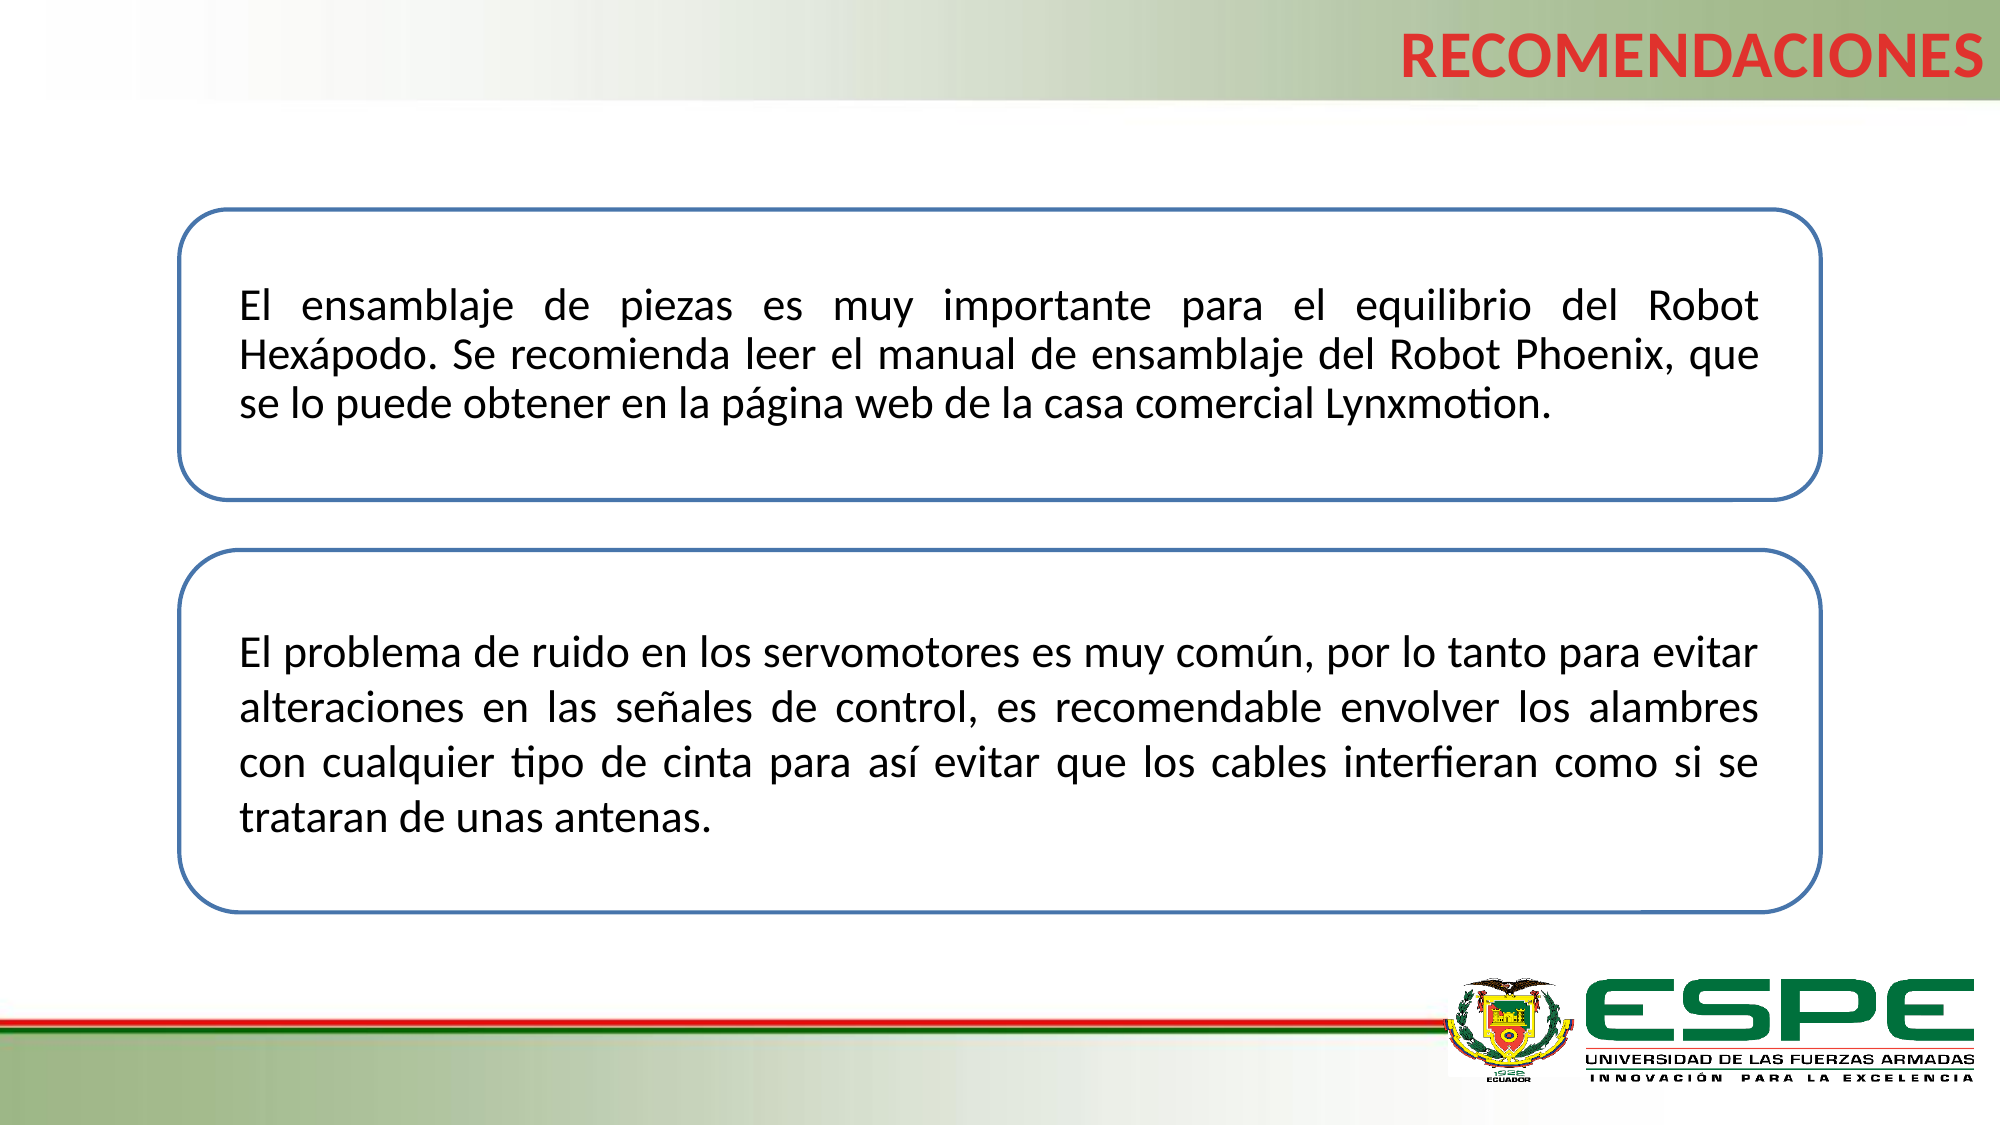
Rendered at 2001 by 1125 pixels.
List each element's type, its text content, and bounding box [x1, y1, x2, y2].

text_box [179, 549, 1821, 913]
picture [0, 99, 2000, 1125]
text_box RECOMENDACIONES [0, 3, 2000, 99]
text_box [179, 209, 1821, 501]
